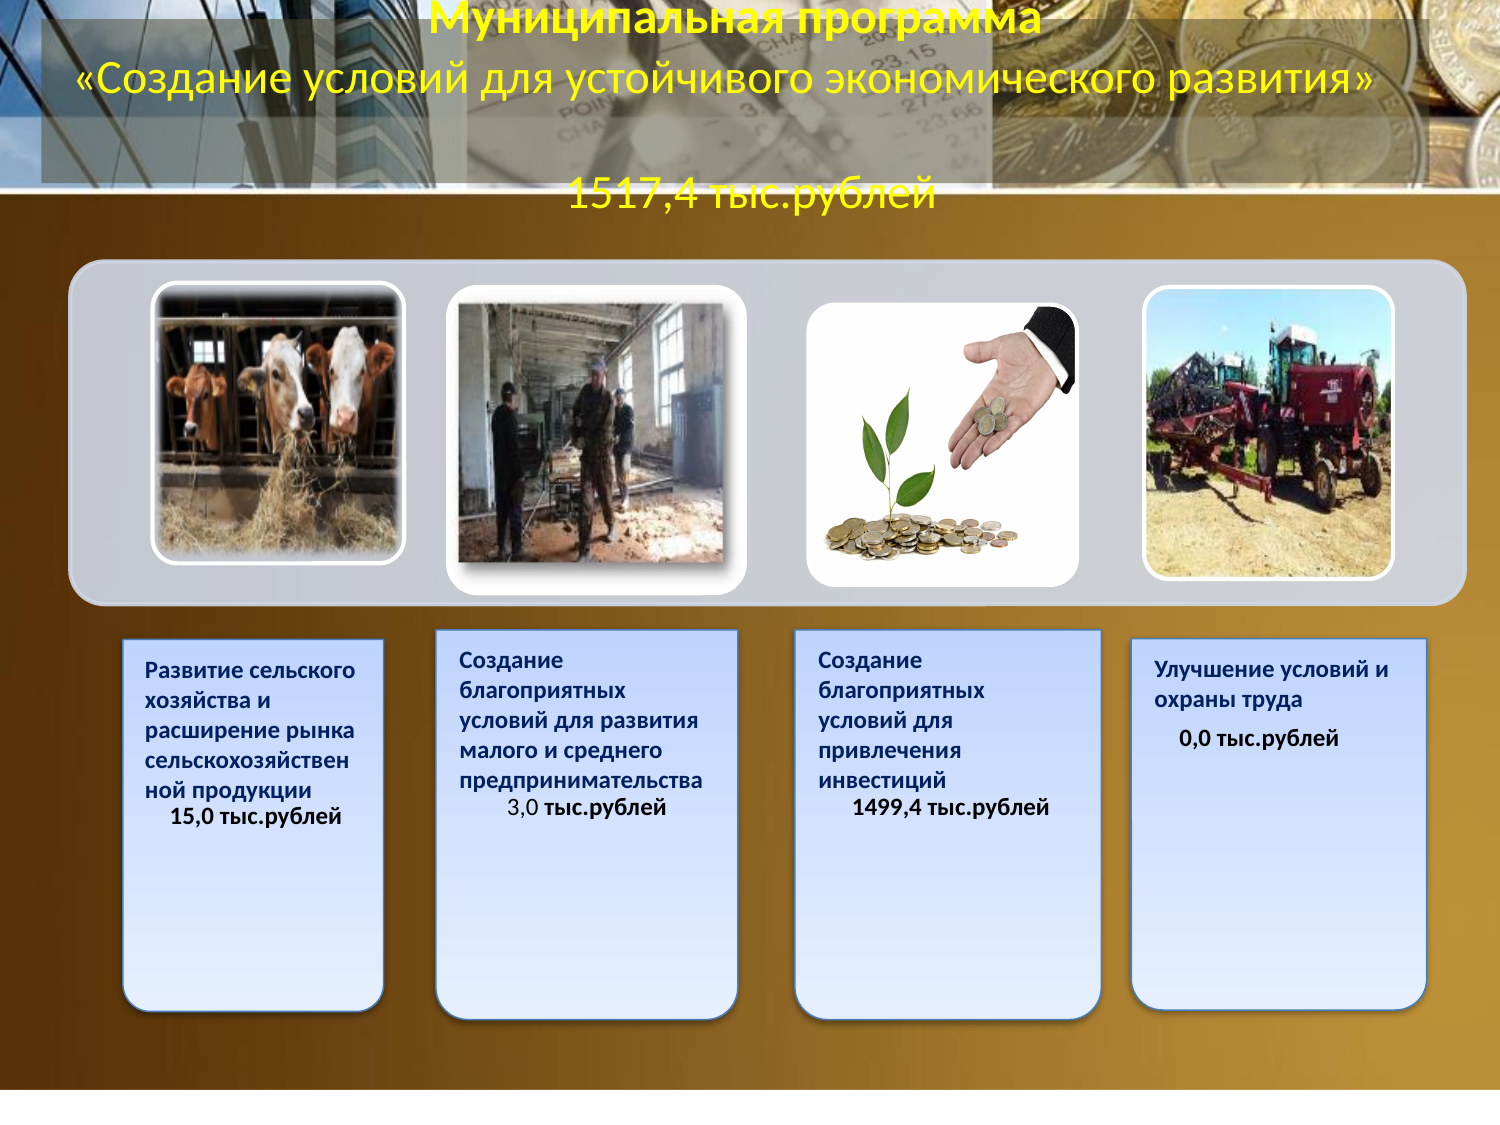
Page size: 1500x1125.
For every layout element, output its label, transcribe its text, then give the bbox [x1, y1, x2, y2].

title Муниципальная программа «Создание условий для устойчивого экономического развития» 1517,4 тыс.рублей [41, 19, 1430, 184]
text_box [70, 257, 1466, 1020]
text_box [0, 1088, 1500, 1125]
picture [0, 0, 1500, 1088]
